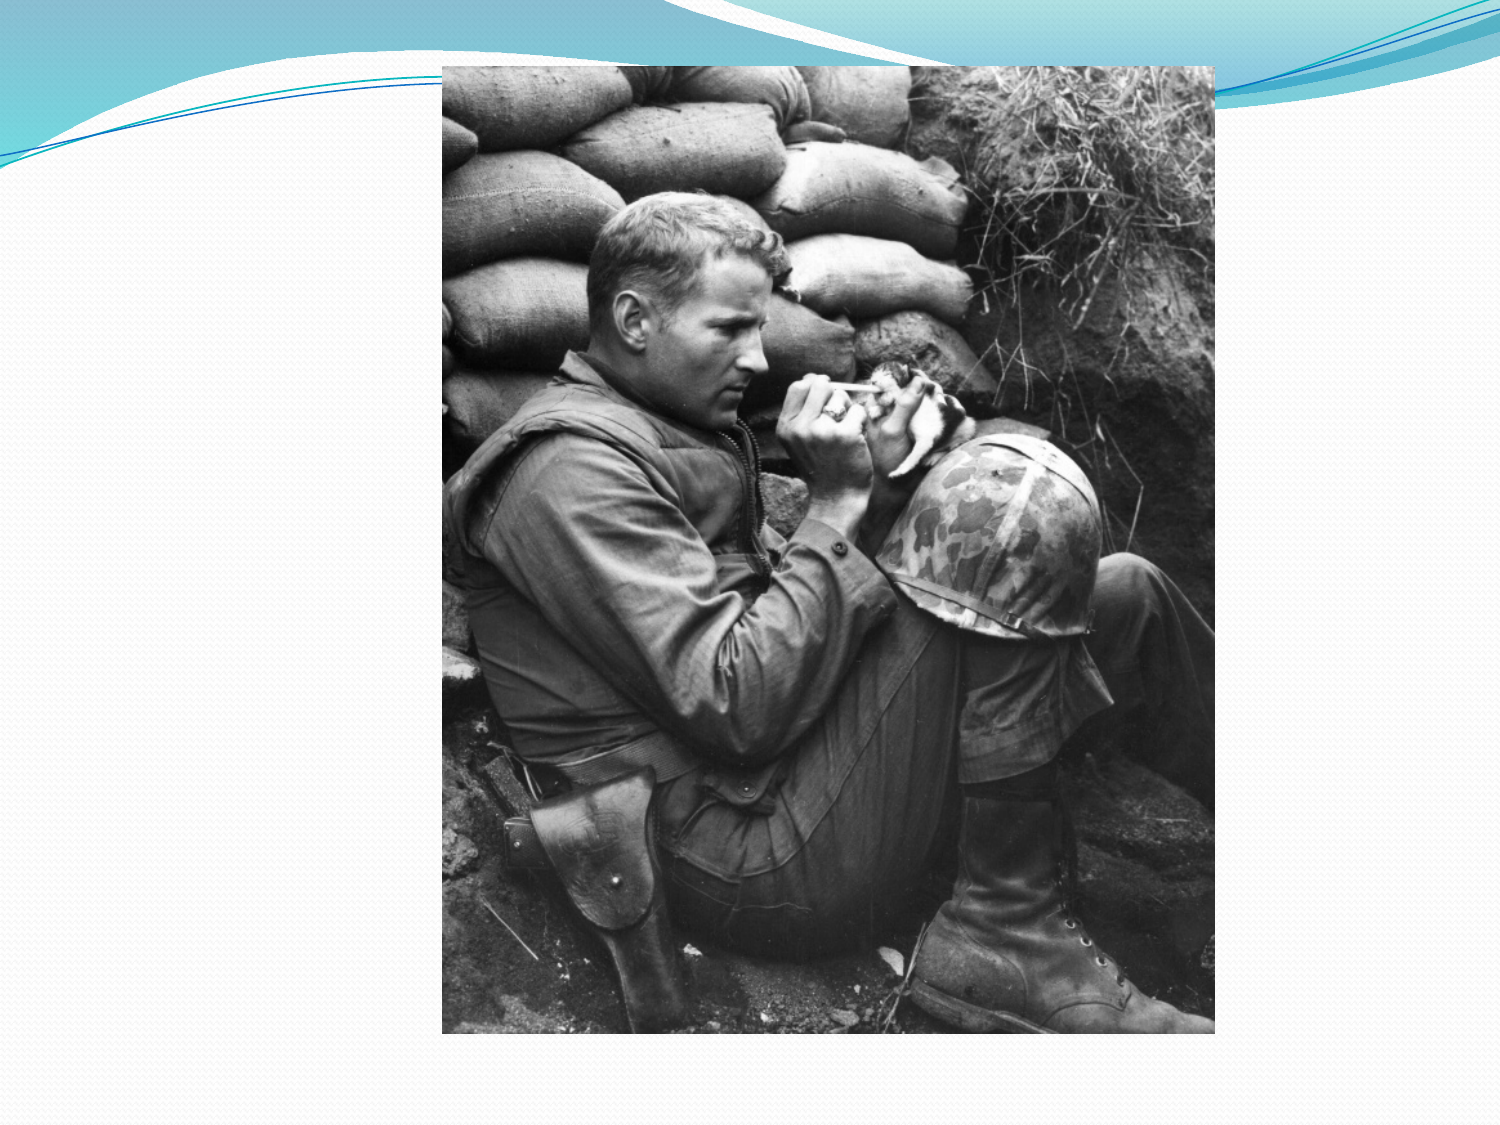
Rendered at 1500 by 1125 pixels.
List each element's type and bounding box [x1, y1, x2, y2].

picture [442, 66, 1215, 1034]
